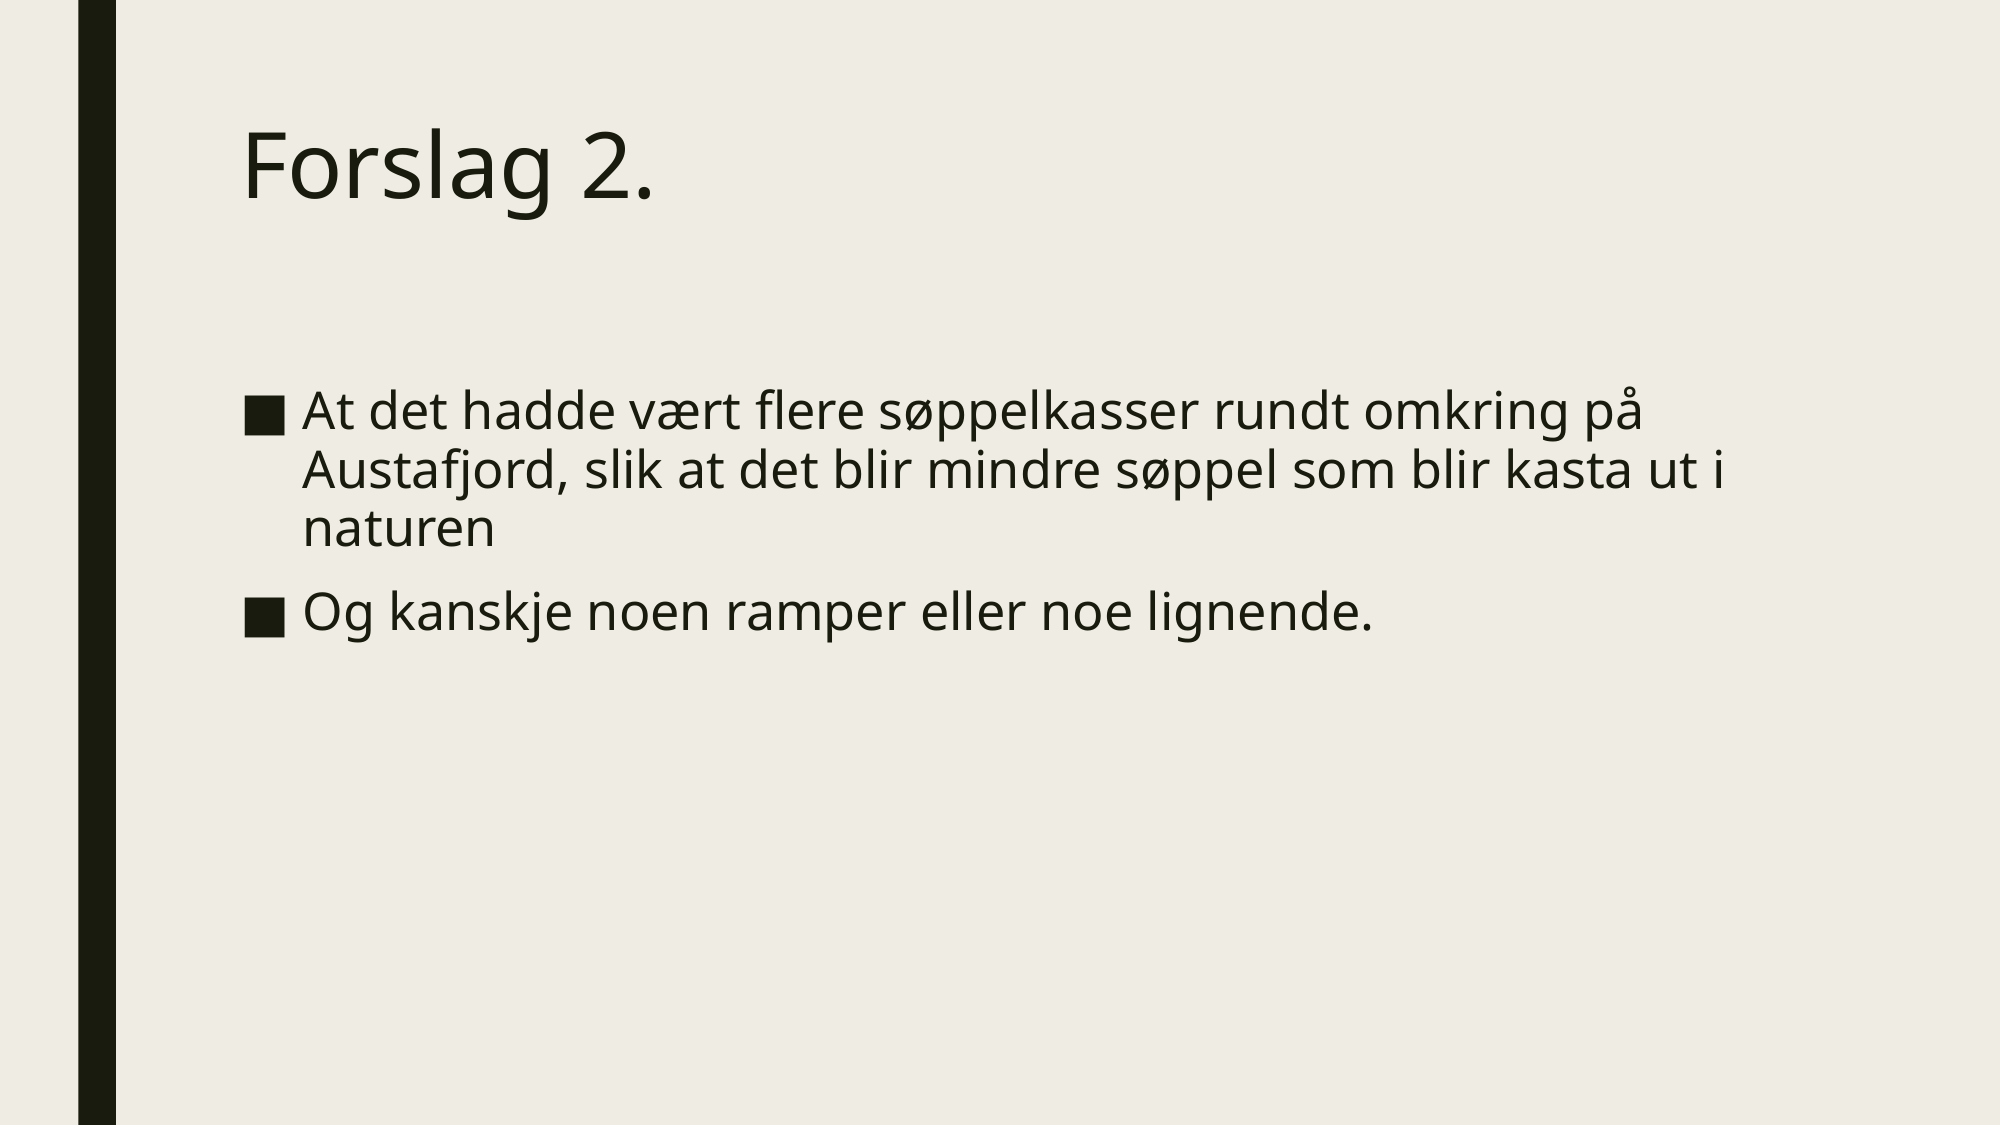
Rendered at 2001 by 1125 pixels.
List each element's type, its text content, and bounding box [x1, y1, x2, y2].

title Forslag 2. [225, 112, 1800, 357]
list At det hadde vært flere søppelkasser rundt omkring på Austafjord, slik at det blir mindre søppel som blir kasta ut i naturen Og kanskje noen ramper eller noe lignende. [225, 375, 1800, 963]
